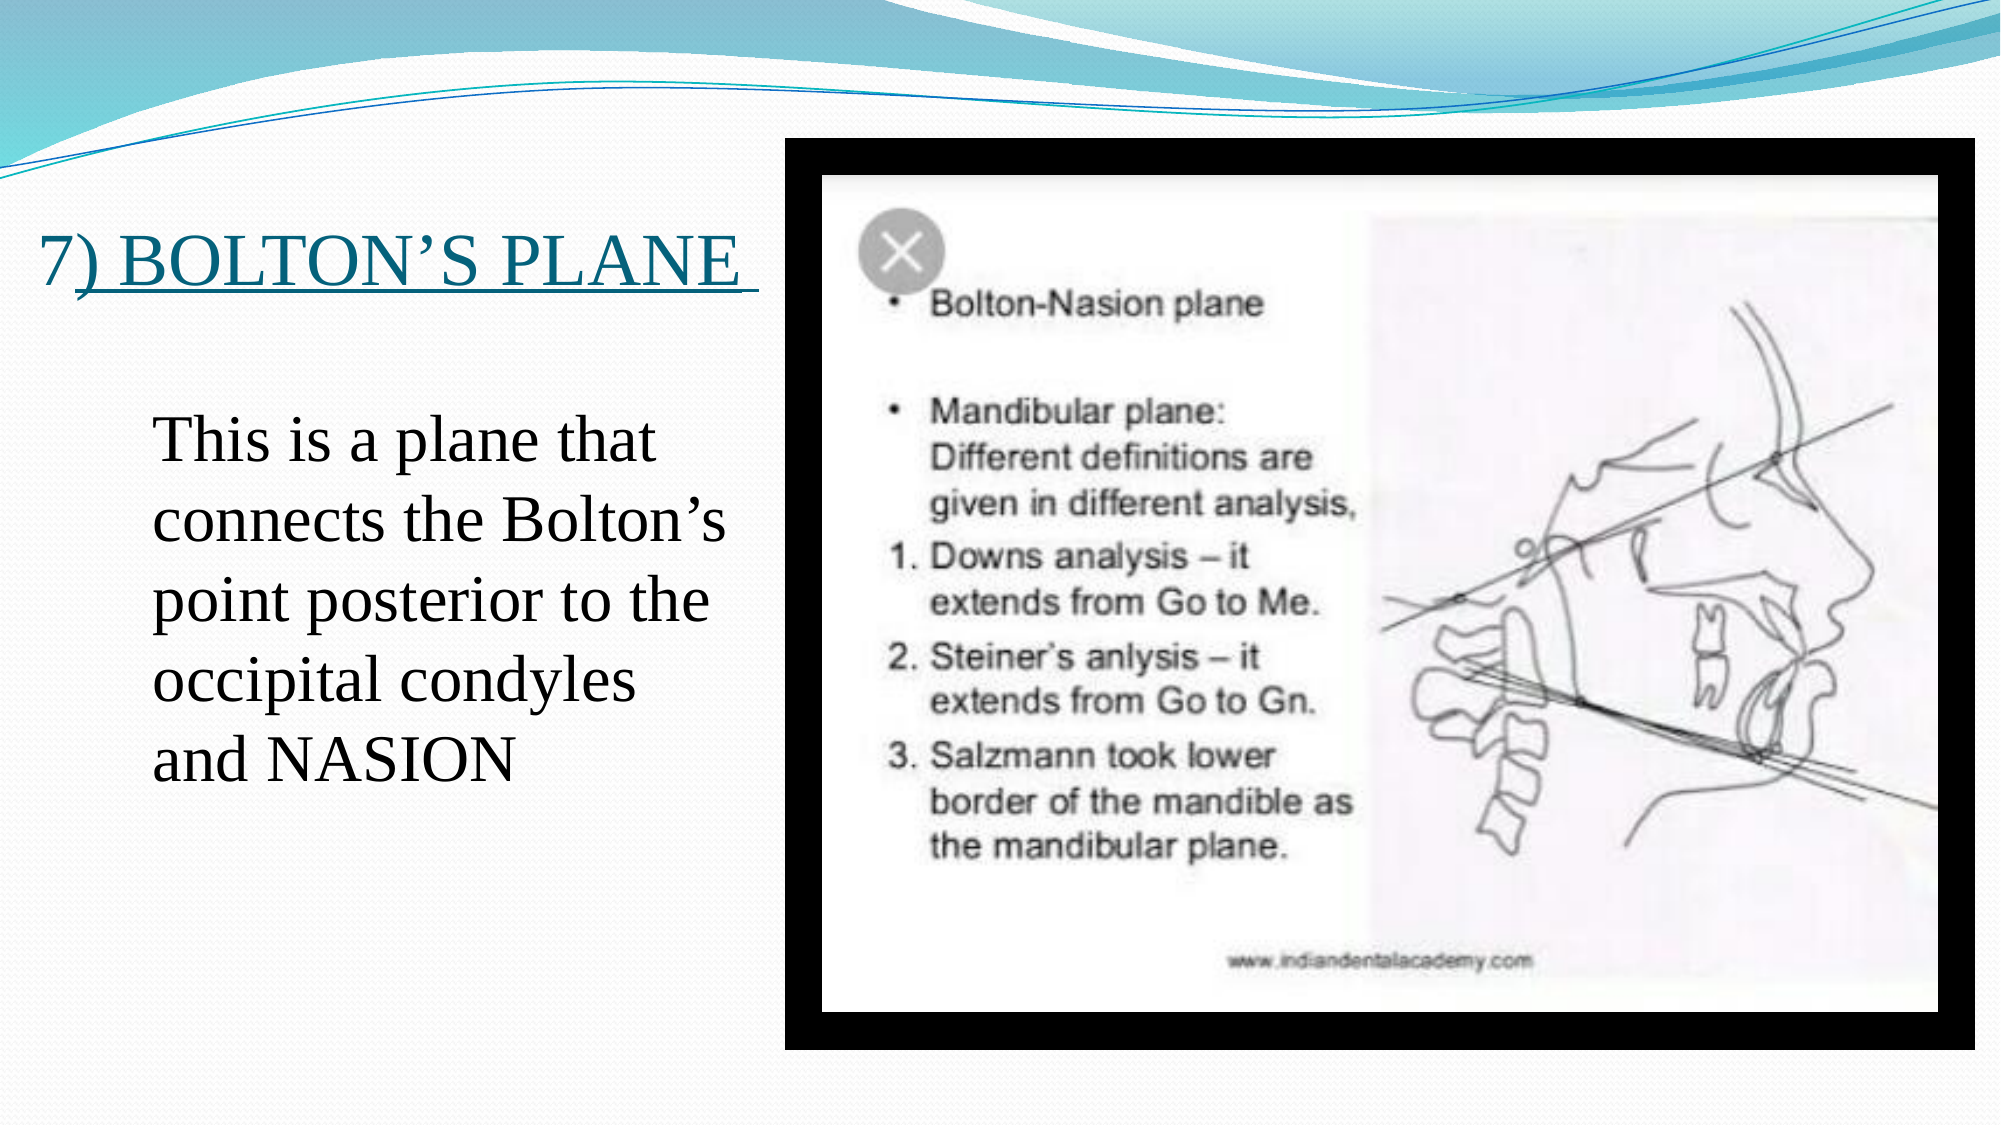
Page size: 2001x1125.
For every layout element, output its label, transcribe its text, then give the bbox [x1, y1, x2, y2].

title 7) BOLTON’S PLANE [37, 109, 788, 300]
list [822, 174, 1938, 1013]
list This is a plane that connects the Bolton’s point posterior to the occipital condyles and NASION [150, 387, 750, 1125]
